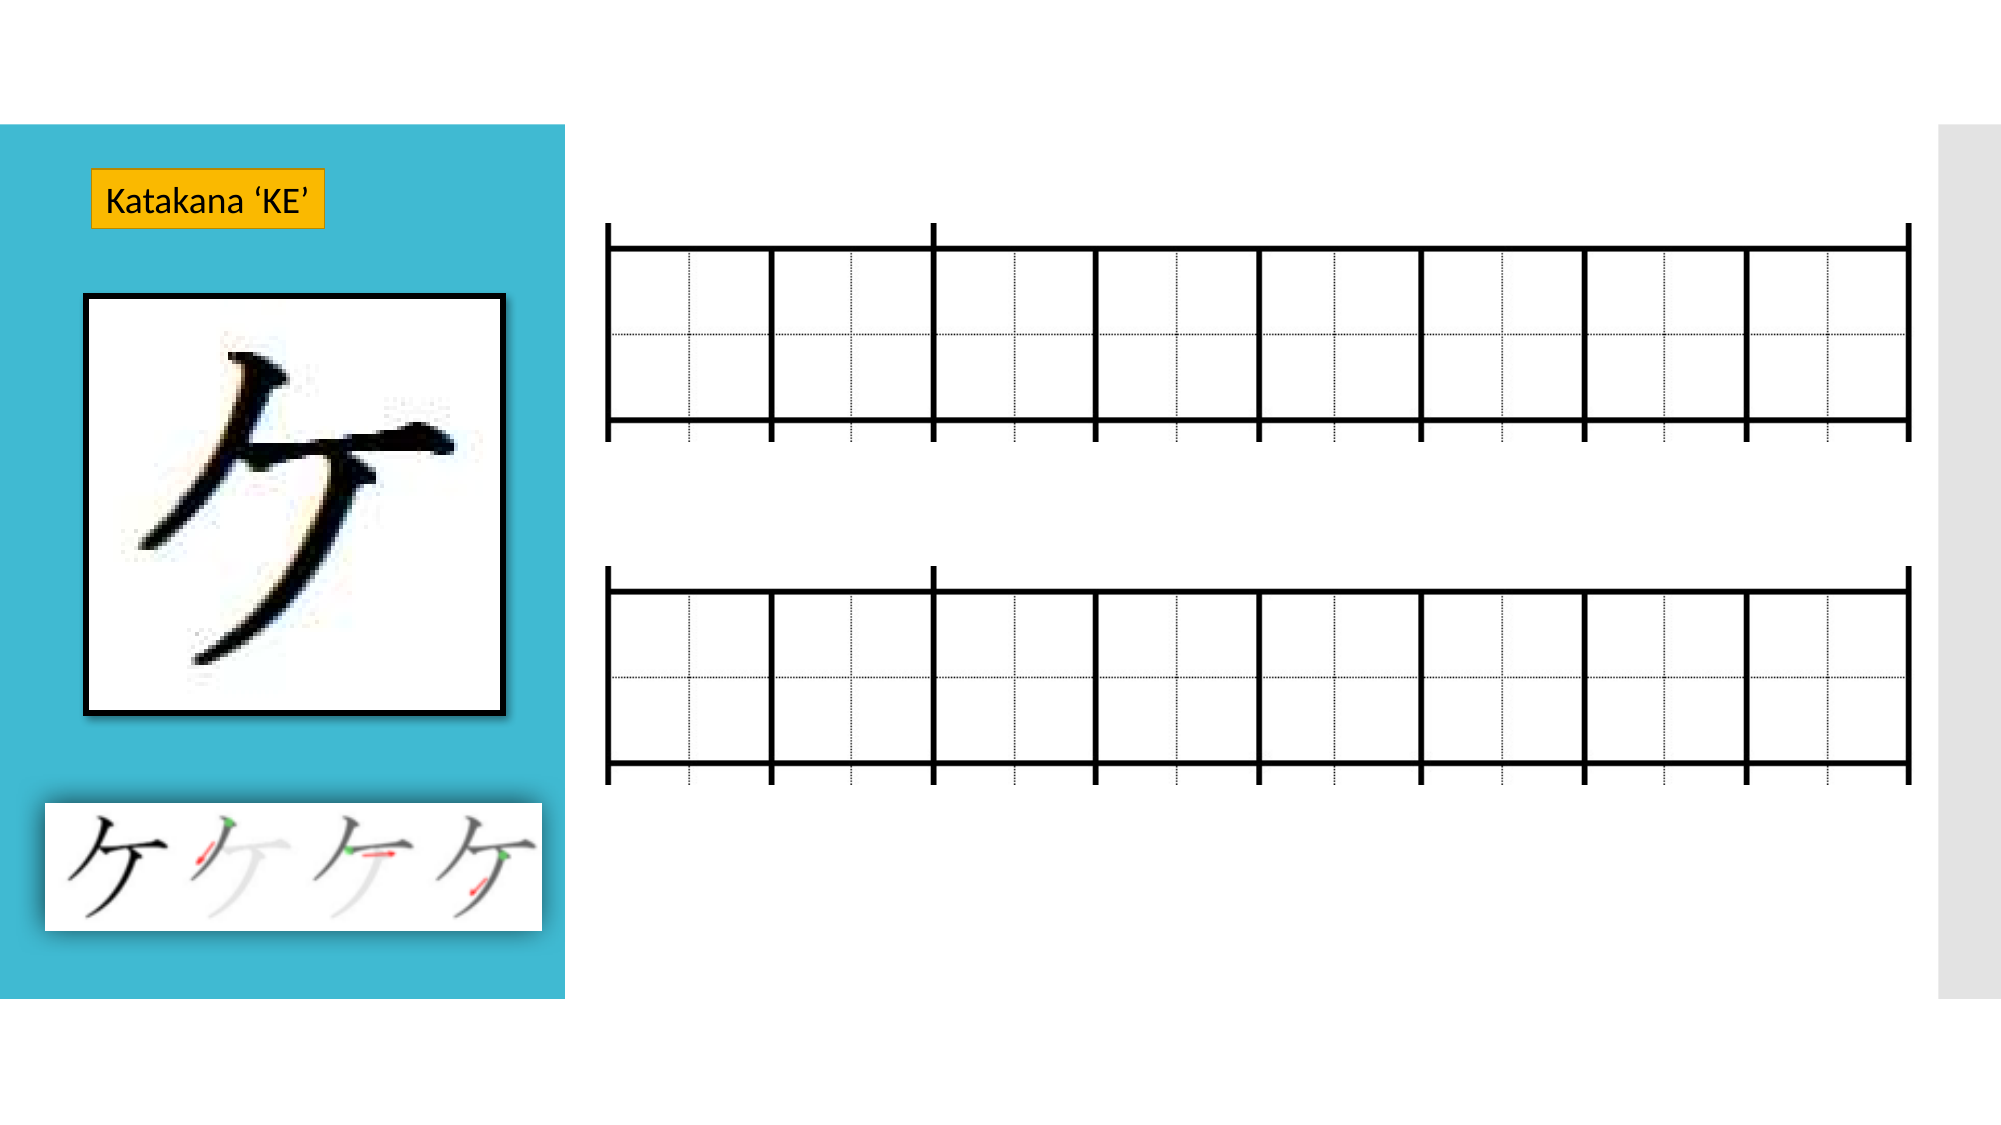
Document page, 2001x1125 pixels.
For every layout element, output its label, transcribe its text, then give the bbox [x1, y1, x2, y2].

picture [88, 298, 501, 711]
picture [584, 566, 1929, 785]
text_box Katakana ‘KE’ [91, 168, 325, 229]
picture [584, 223, 1929, 442]
picture [45, 803, 542, 931]
